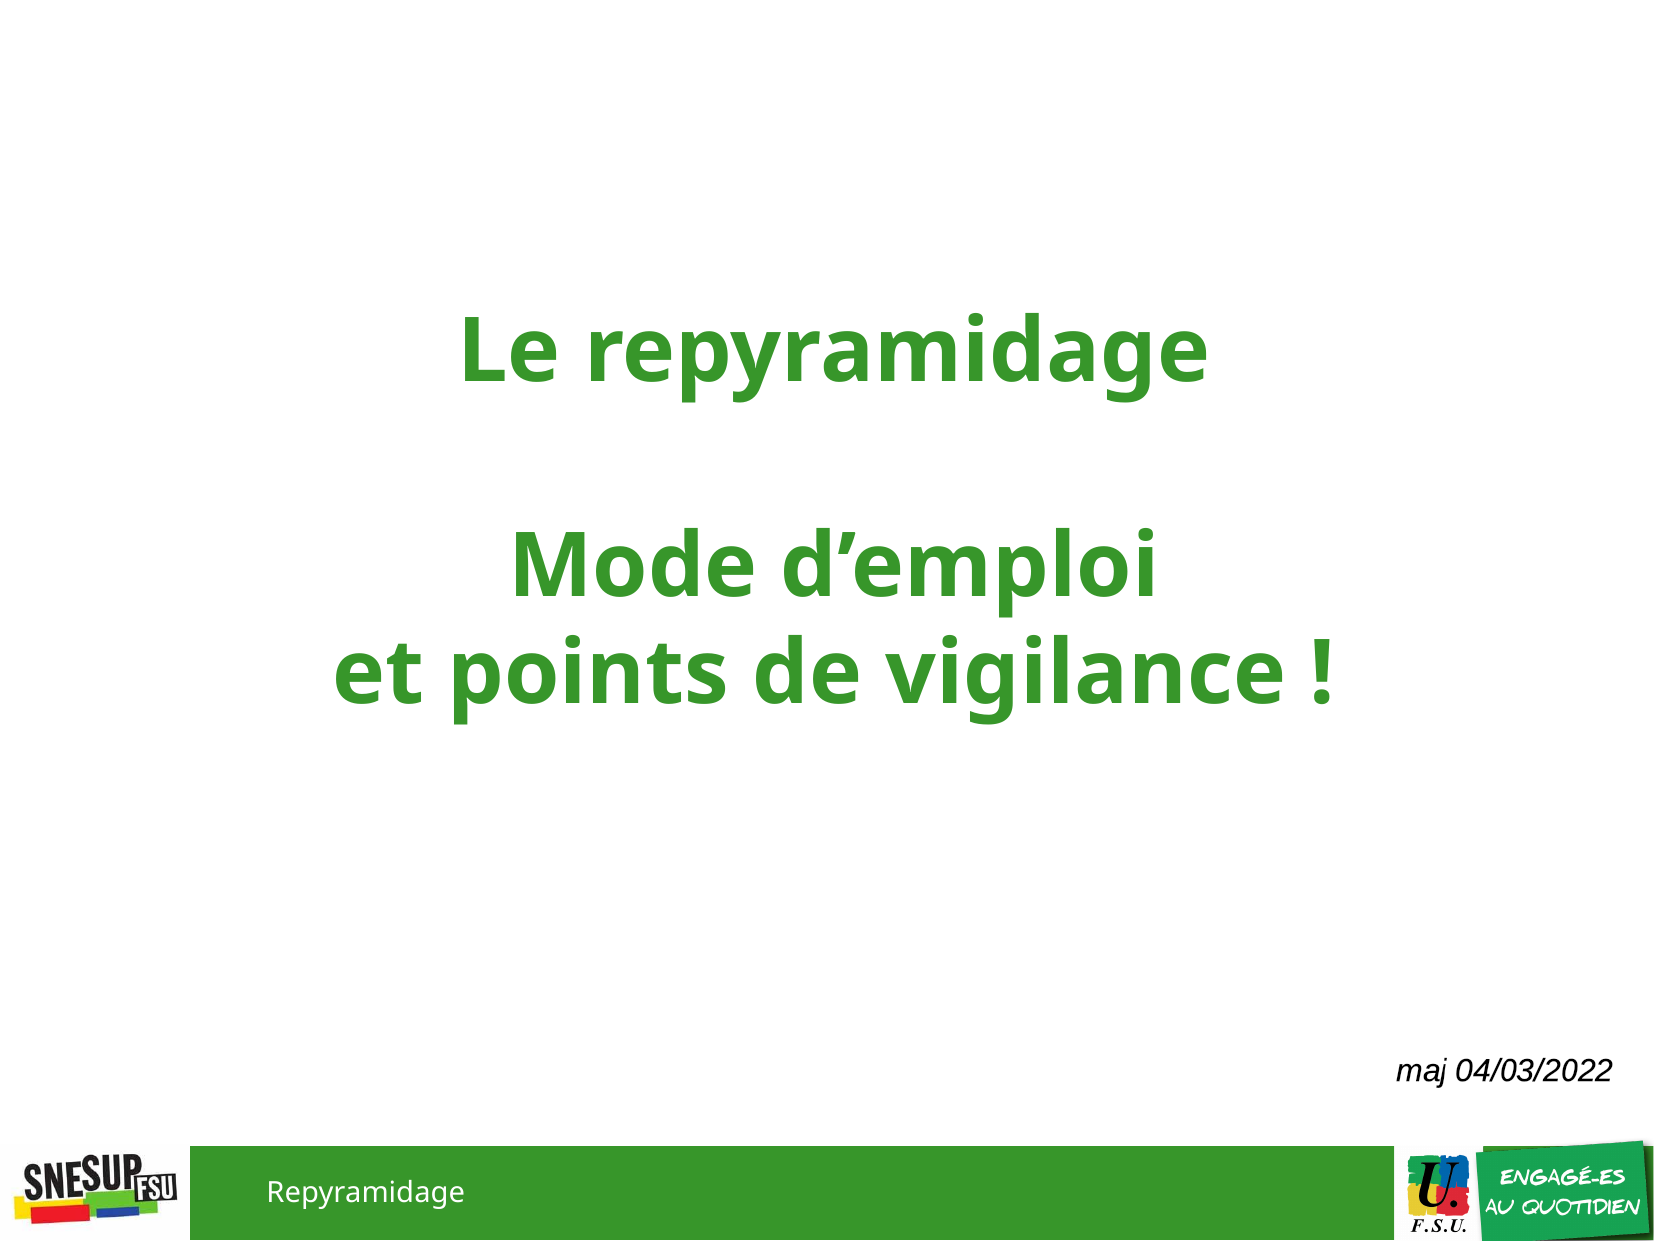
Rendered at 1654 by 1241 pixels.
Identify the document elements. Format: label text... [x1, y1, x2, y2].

picture [1394, 1136, 1654, 1241]
picture [1382, 1046, 1631, 1101]
picture [0, 1144, 190, 1240]
subtitle Le repyramidage Mode d’emploi et points de vigilance ! [161, 218, 1507, 938]
